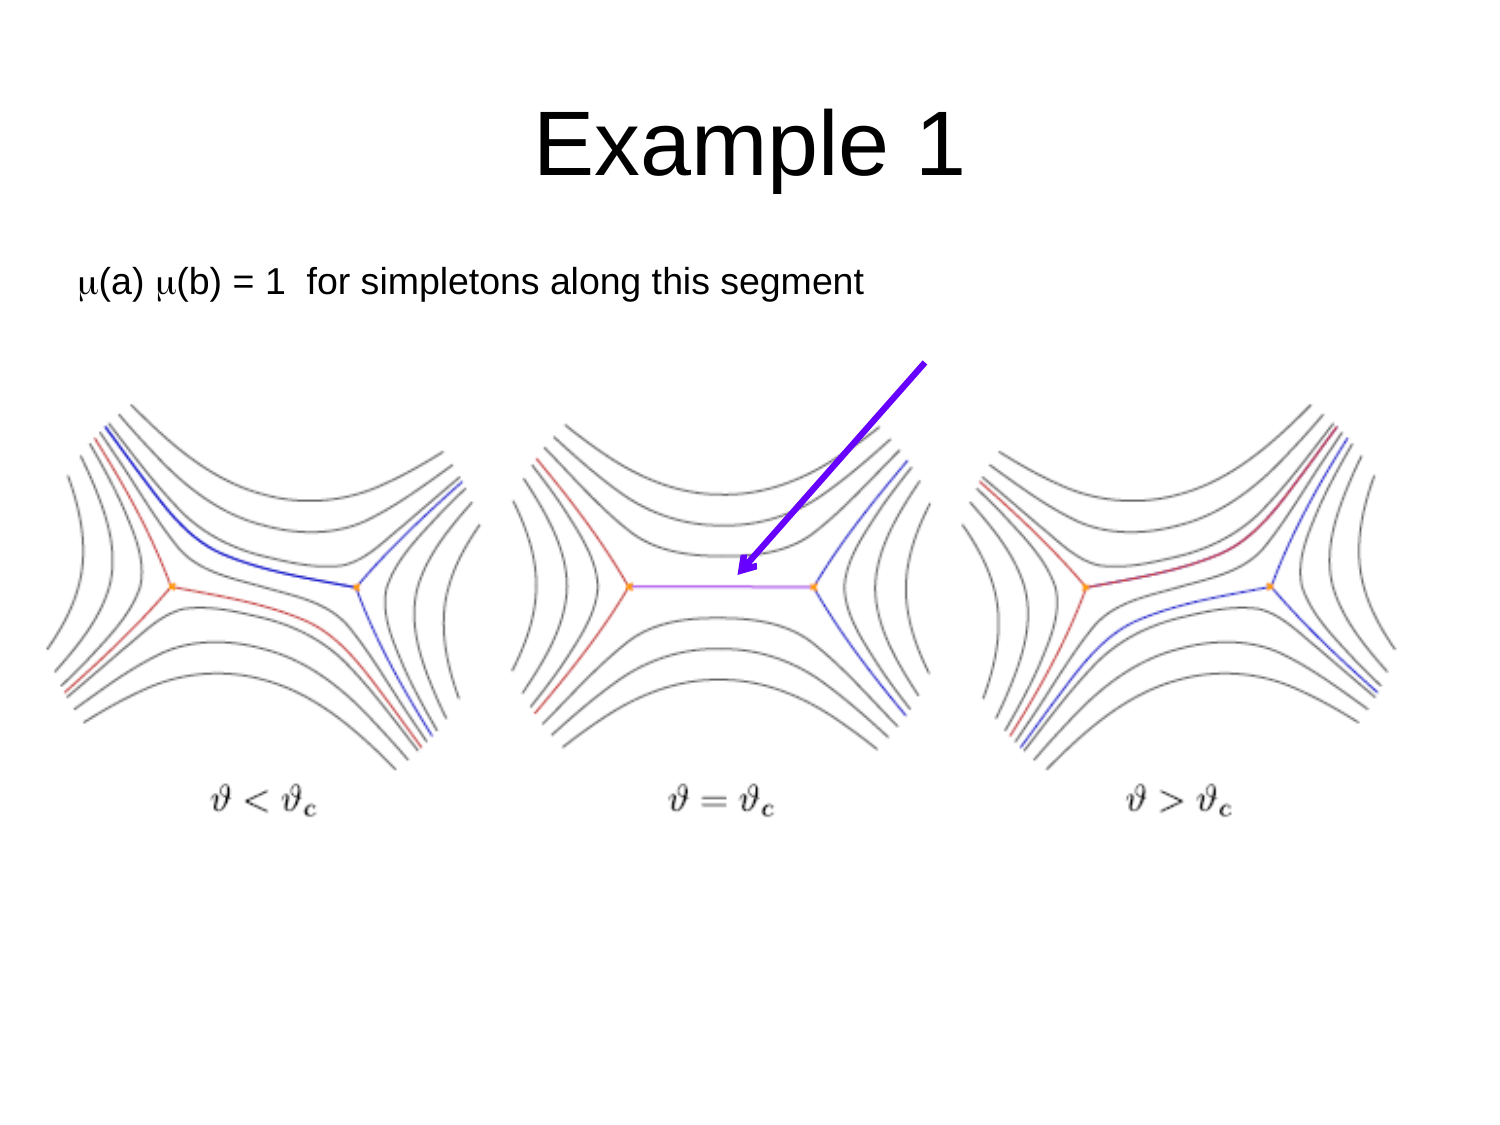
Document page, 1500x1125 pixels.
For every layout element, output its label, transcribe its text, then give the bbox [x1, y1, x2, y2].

picture [26, 399, 1426, 826]
text_box (a) (b) = 1 for simpletons along this segment [62, 249, 1400, 310]
title Example 1 [74, 44, 1426, 233]
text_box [724, 374, 938, 563]
